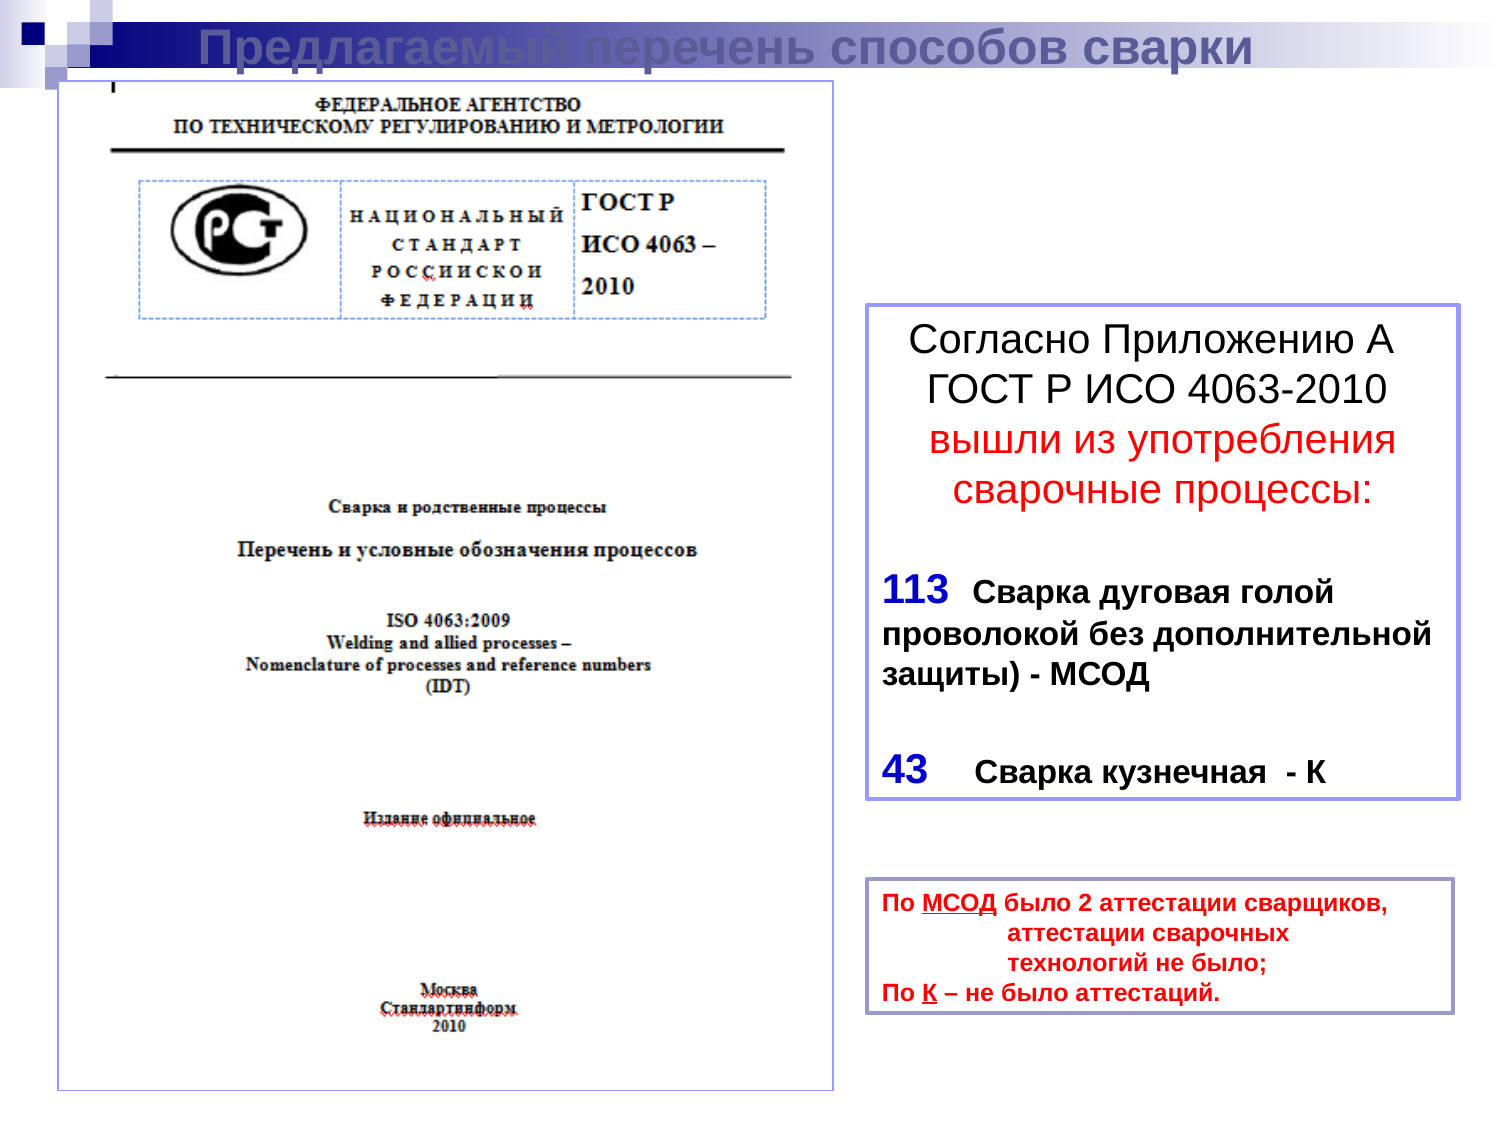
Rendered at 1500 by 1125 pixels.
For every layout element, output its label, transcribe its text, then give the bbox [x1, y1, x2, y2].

text_box Предлагаемый перечень способов сварки [29, 0, 1465, 89]
text_box По МСОД было 2 аттестации сварщиков, аттестации сварочных технологий не было; По К – не было аттестаций. [865, 877, 1455, 1015]
picture [58, 81, 833, 1091]
text_box Согласно Приложению А ГОСТ Р ИСО 4063-2010 вышли из употребления сварочные процессы: 113 Сварка дуговая голой проволокой без дополнительной защиты) - МСОД 43 Сварка кузнечная - К [865, 303, 1461, 801]
